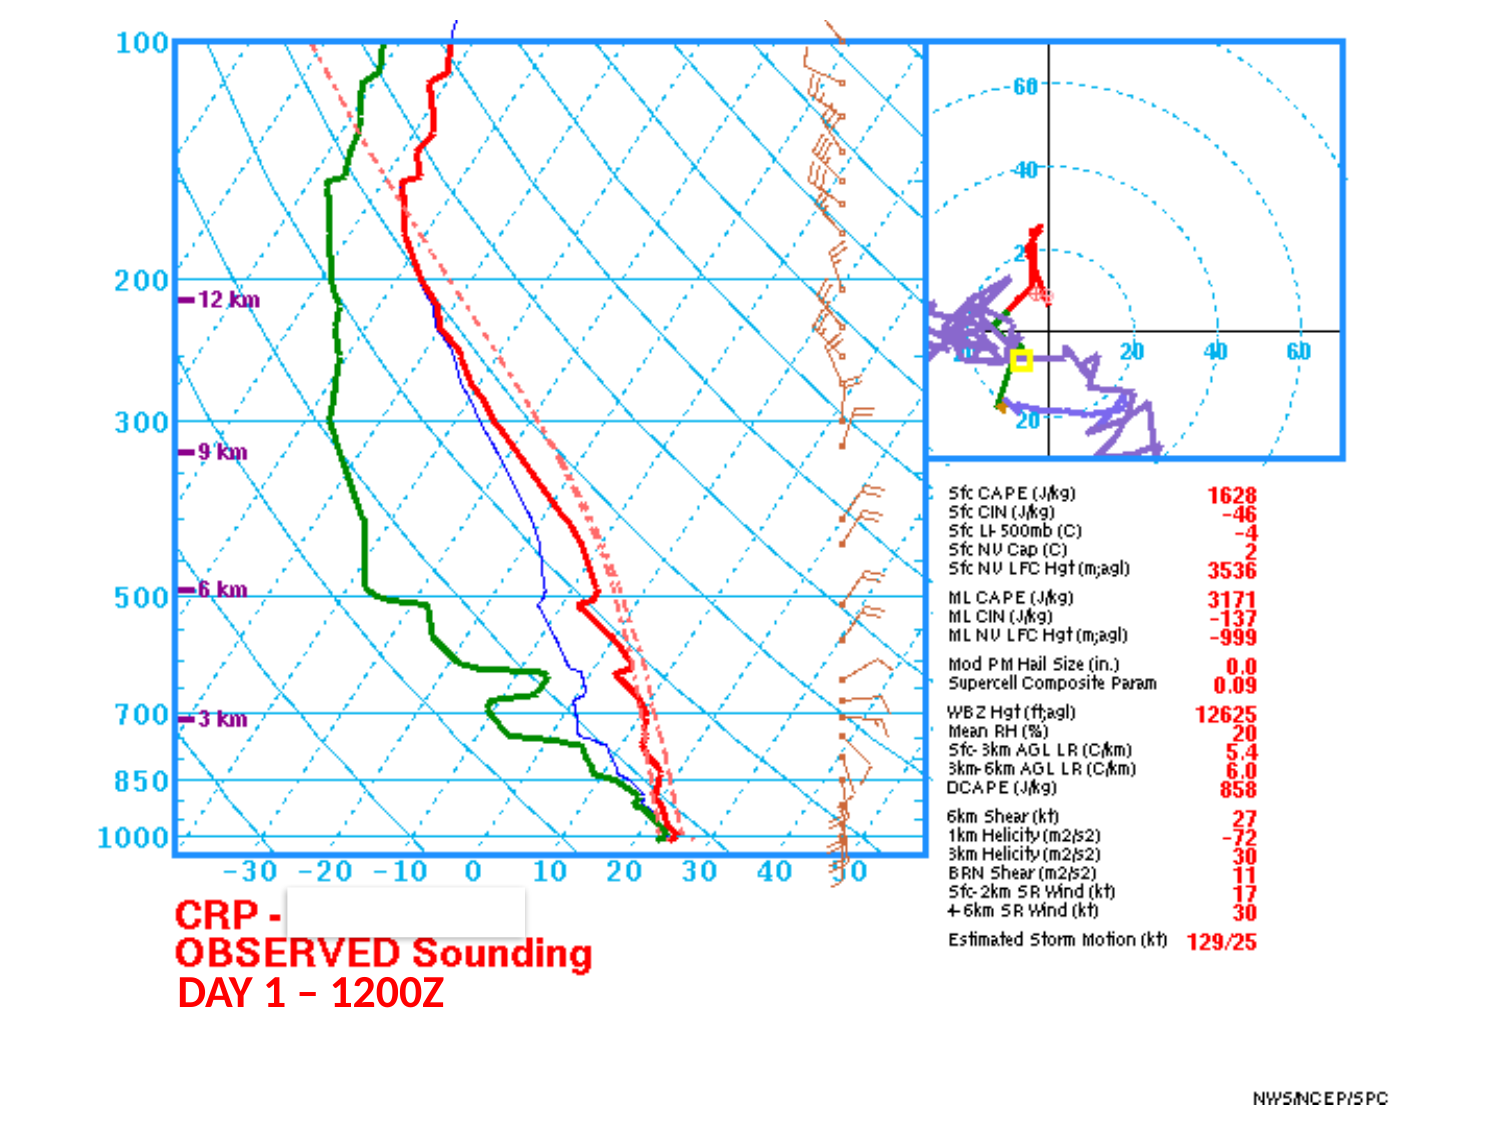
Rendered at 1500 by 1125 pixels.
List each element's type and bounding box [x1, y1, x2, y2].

picture [91, 20, 1409, 1105]
